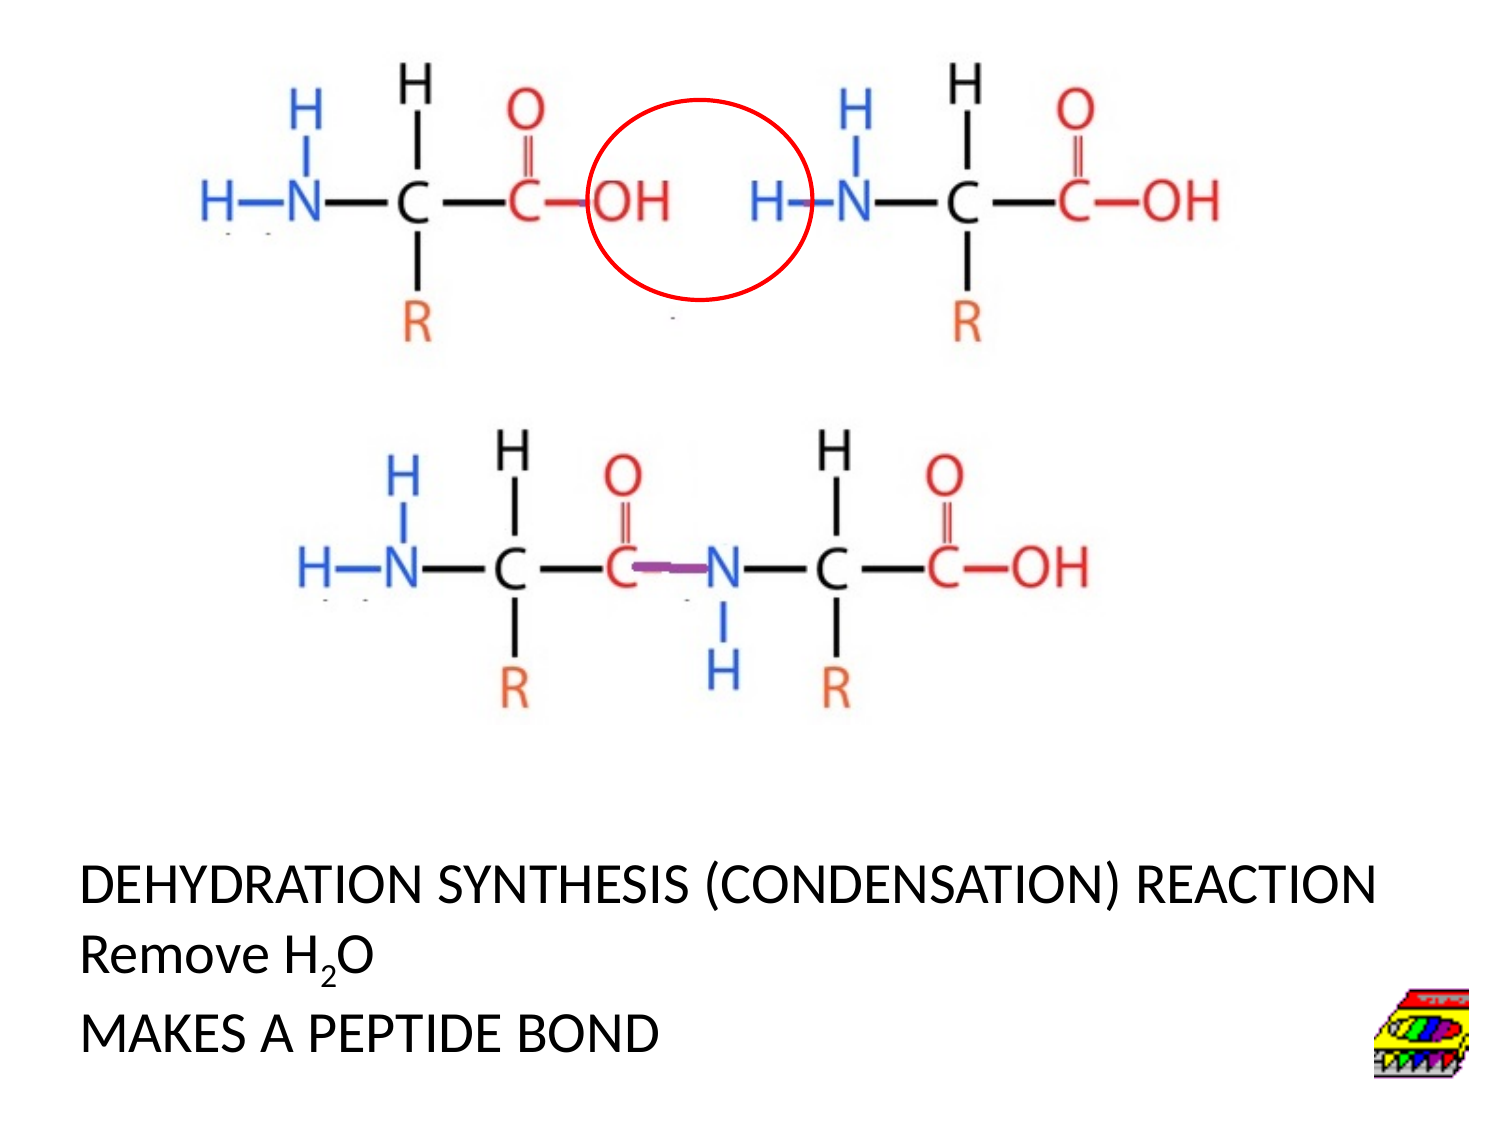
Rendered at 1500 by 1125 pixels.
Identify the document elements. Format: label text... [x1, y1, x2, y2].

text_box DEHYDRATION SYNTHESIS (CONDENSATION) REACTION Remove H2O MAKES A PEPTIDE BOND [64, 837, 1394, 1072]
picture [174, 37, 1284, 369]
picture [174, 399, 1284, 726]
picture [1374, 987, 1469, 1082]
